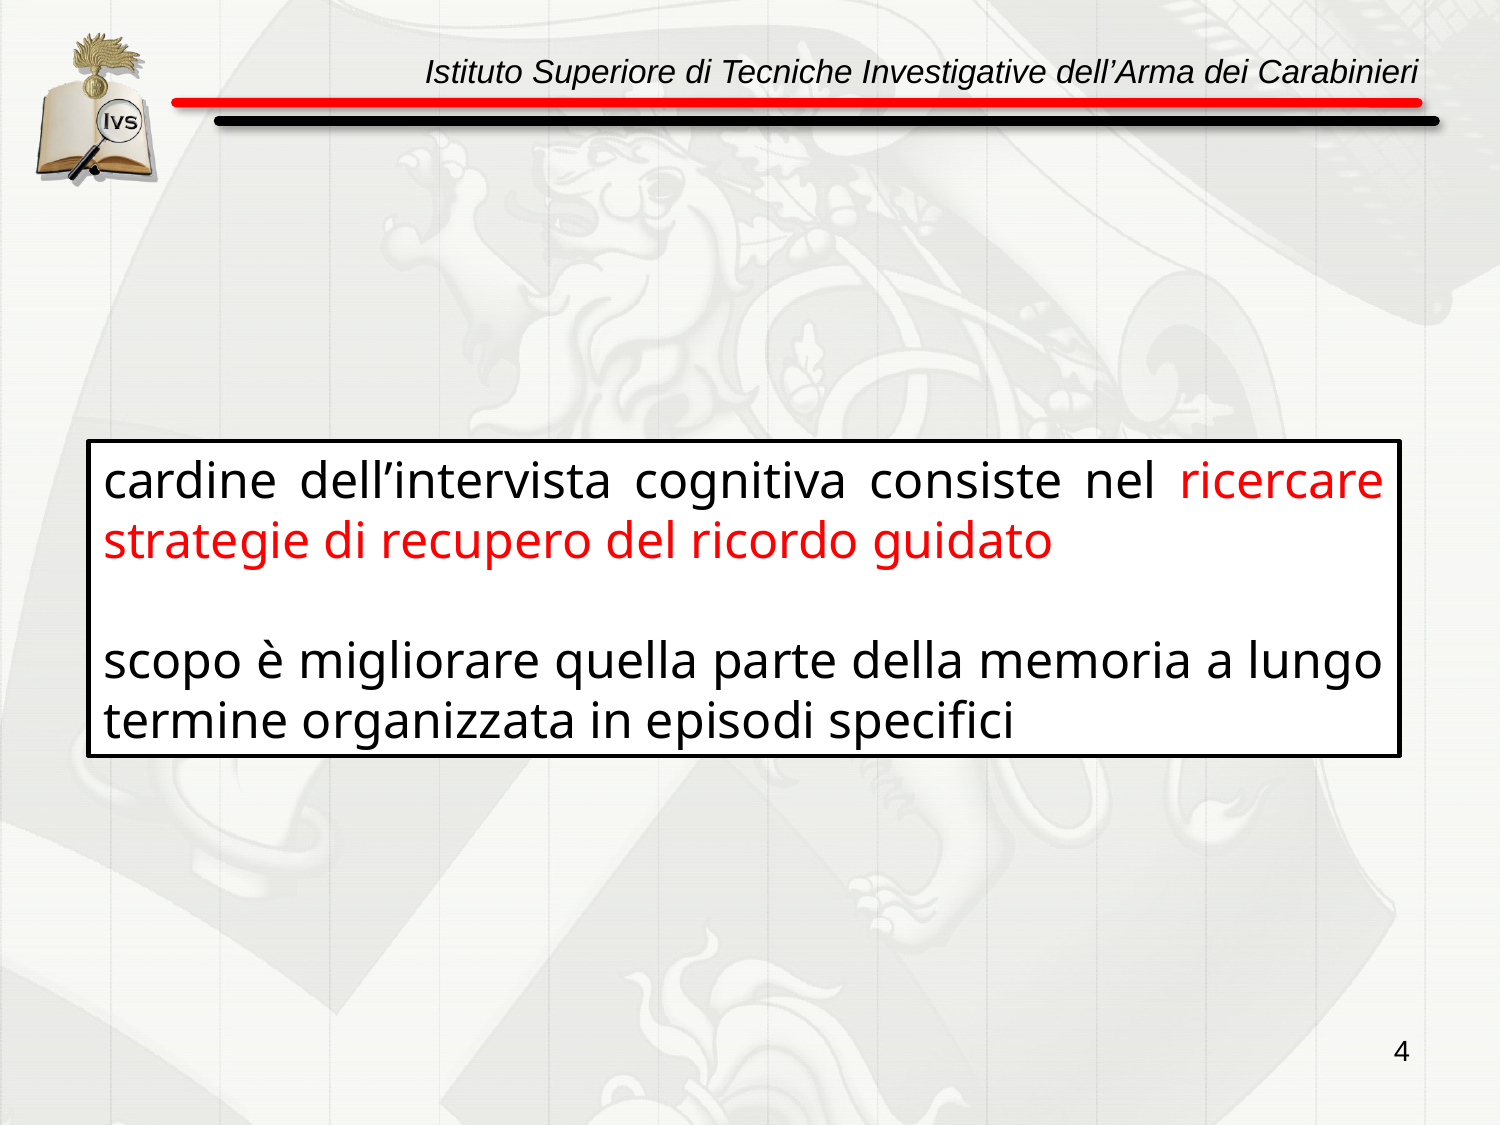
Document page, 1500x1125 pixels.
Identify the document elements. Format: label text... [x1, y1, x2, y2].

slide_number 4 [1074, 1024, 1426, 1103]
picture [0, 0, 1500, 1125]
text_box cardine dell’intervista cognitiva consiste nel ricercare strategie di recupero del ricordo guidato scopo è migliorare quella parte della memoria a lungo termine organizzata in episodi specifici [86, 439, 1402, 758]
